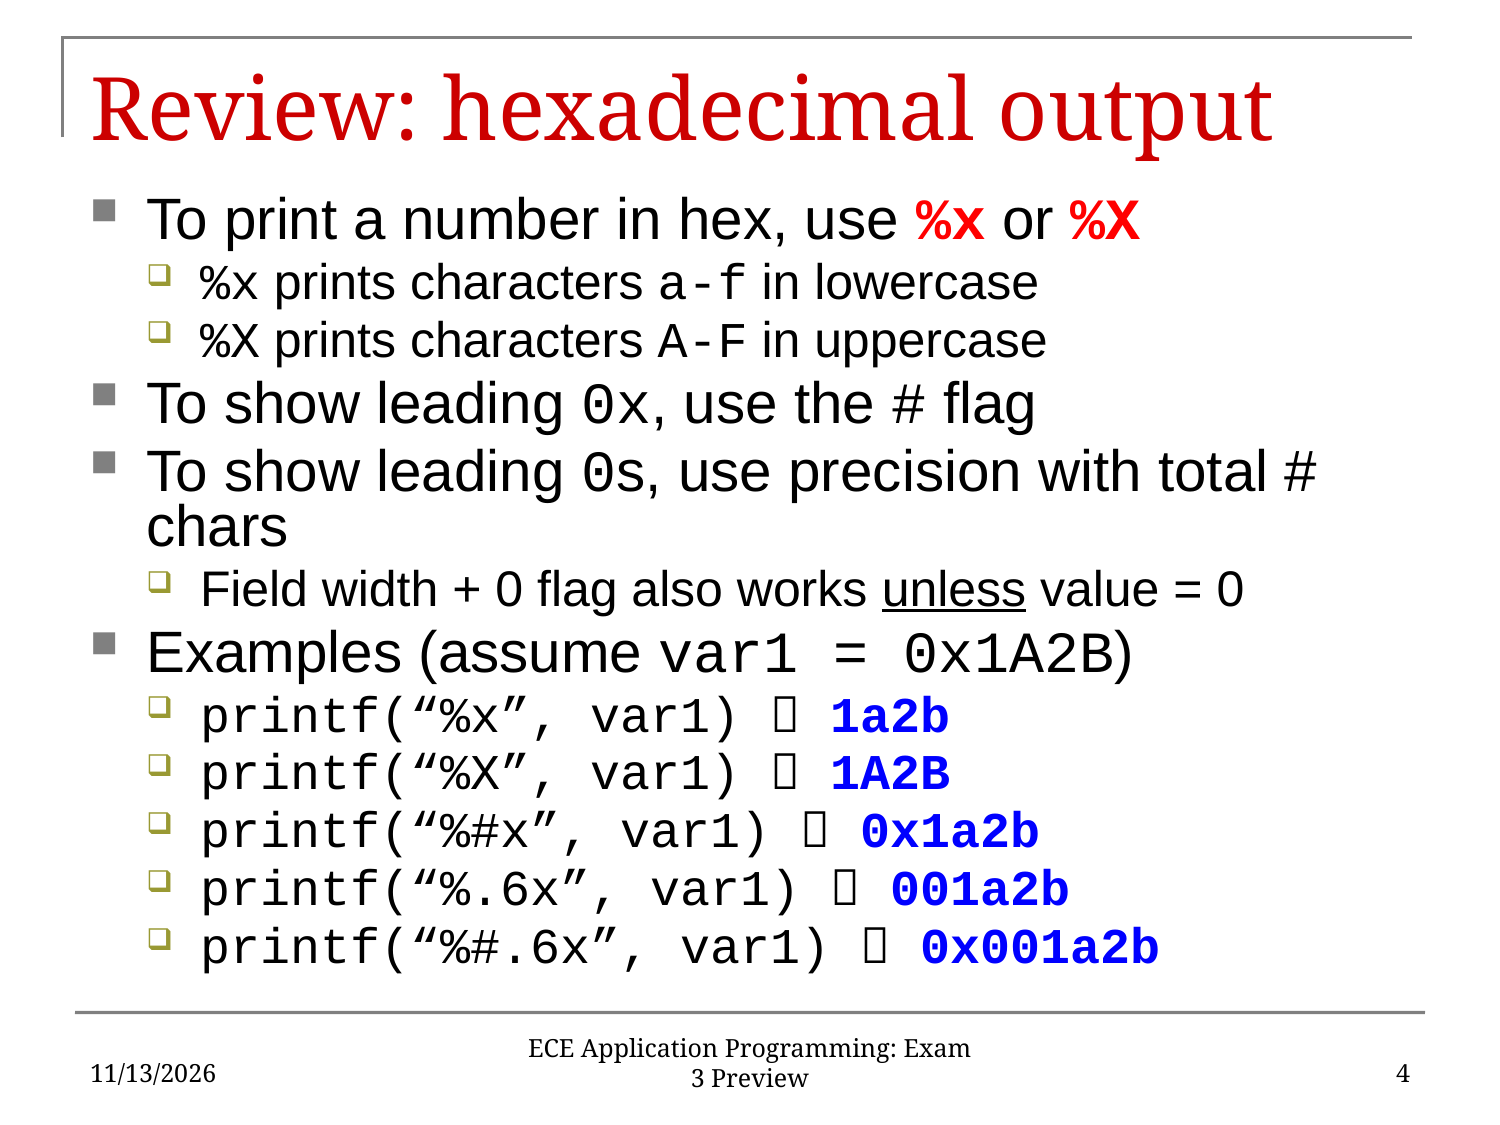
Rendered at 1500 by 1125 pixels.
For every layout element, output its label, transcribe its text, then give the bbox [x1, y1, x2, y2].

list To print a number in hex, use %x or %X %x prints characters a-f in lowercase %X prints characters A-F in uppercase To show leading 0x, use the # flag To show leading 0s, use precision with total # chars Field width + 0 flag also works unless value = 0 Examples (assume var1 = 0x1A2B) printf(“%x”, var1)  1a2b printf(“%X”, var1)  1A2B printf(“%#x”, var1)  0x1a2b printf(“%.6x”, var1)  001a2b printf(“%#.6x”, var1)  0x001a2b [75, 187, 1425, 1006]
slide_number 4 [1074, 1023, 1426, 1100]
footer ECE Application Programming: Exam 3 Preview [512, 1024, 988, 1101]
title Review: hexadecimal output [75, 45, 1425, 163]
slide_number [74, 1023, 426, 1100]
